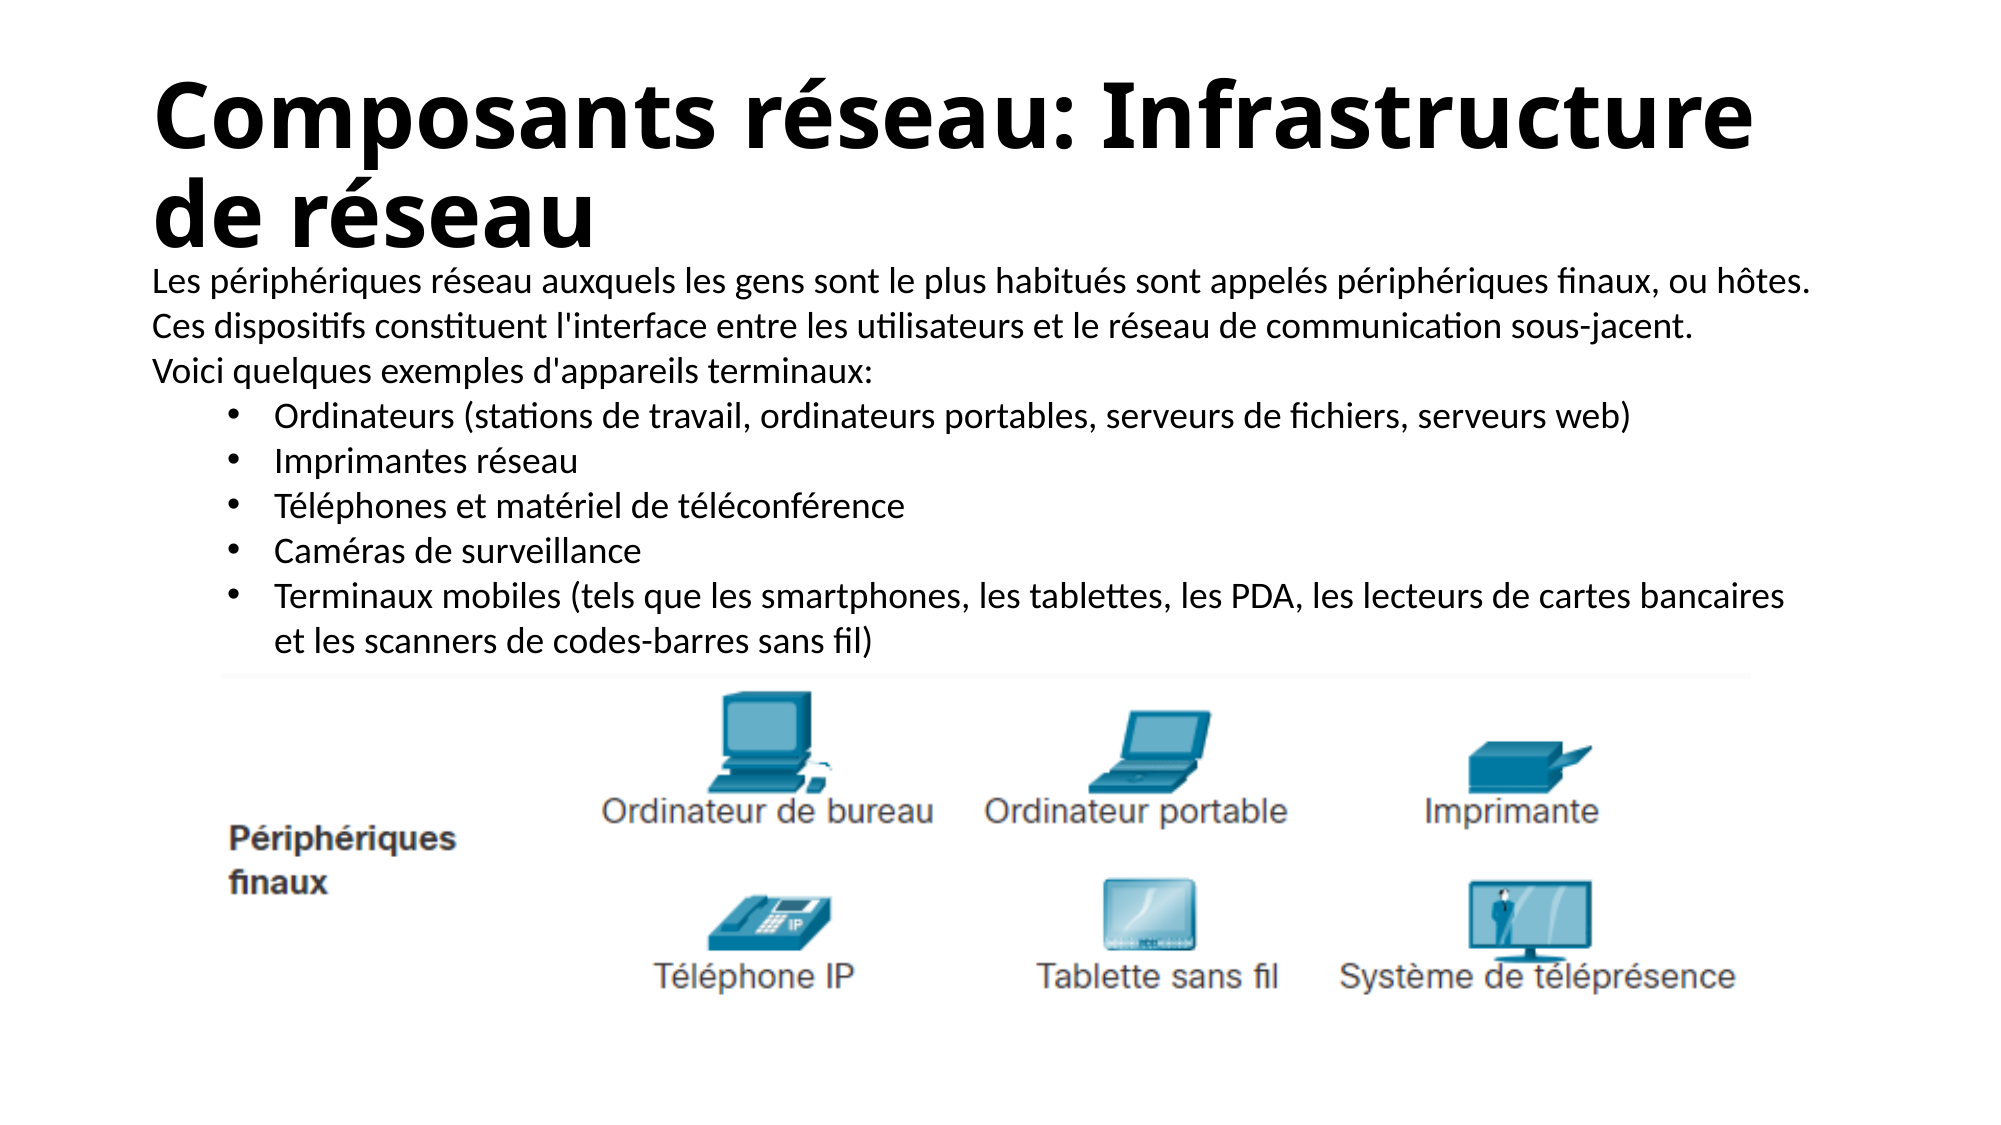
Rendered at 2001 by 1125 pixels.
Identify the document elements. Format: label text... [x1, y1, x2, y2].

picture [221, 673, 1751, 1018]
text_box Les périphériques réseau auxquels les gens sont le plus habitués sont appelés périphériques finaux, ou hôtes. Ces dispositifs constituent l'interface entre les utilisateurs et le réseau de communication sous-jacent. Voici quelques exemples d'appareils terminaux: Ordinateurs (stations de travail, ordinateurs portables, serveurs de fichiers, serveurs web) Imprimantes réseau Téléphones et matériel de téléconférence Caméras de surveillance Terminaux mobiles (tels que les smartphones, les tablettes, les PDA, les lecteurs de cartes bancaires et les scanners de codes-barres sans fil) [137, 248, 1835, 714]
title Composants réseau: Infrastructure de réseau [137, 59, 1863, 278]
